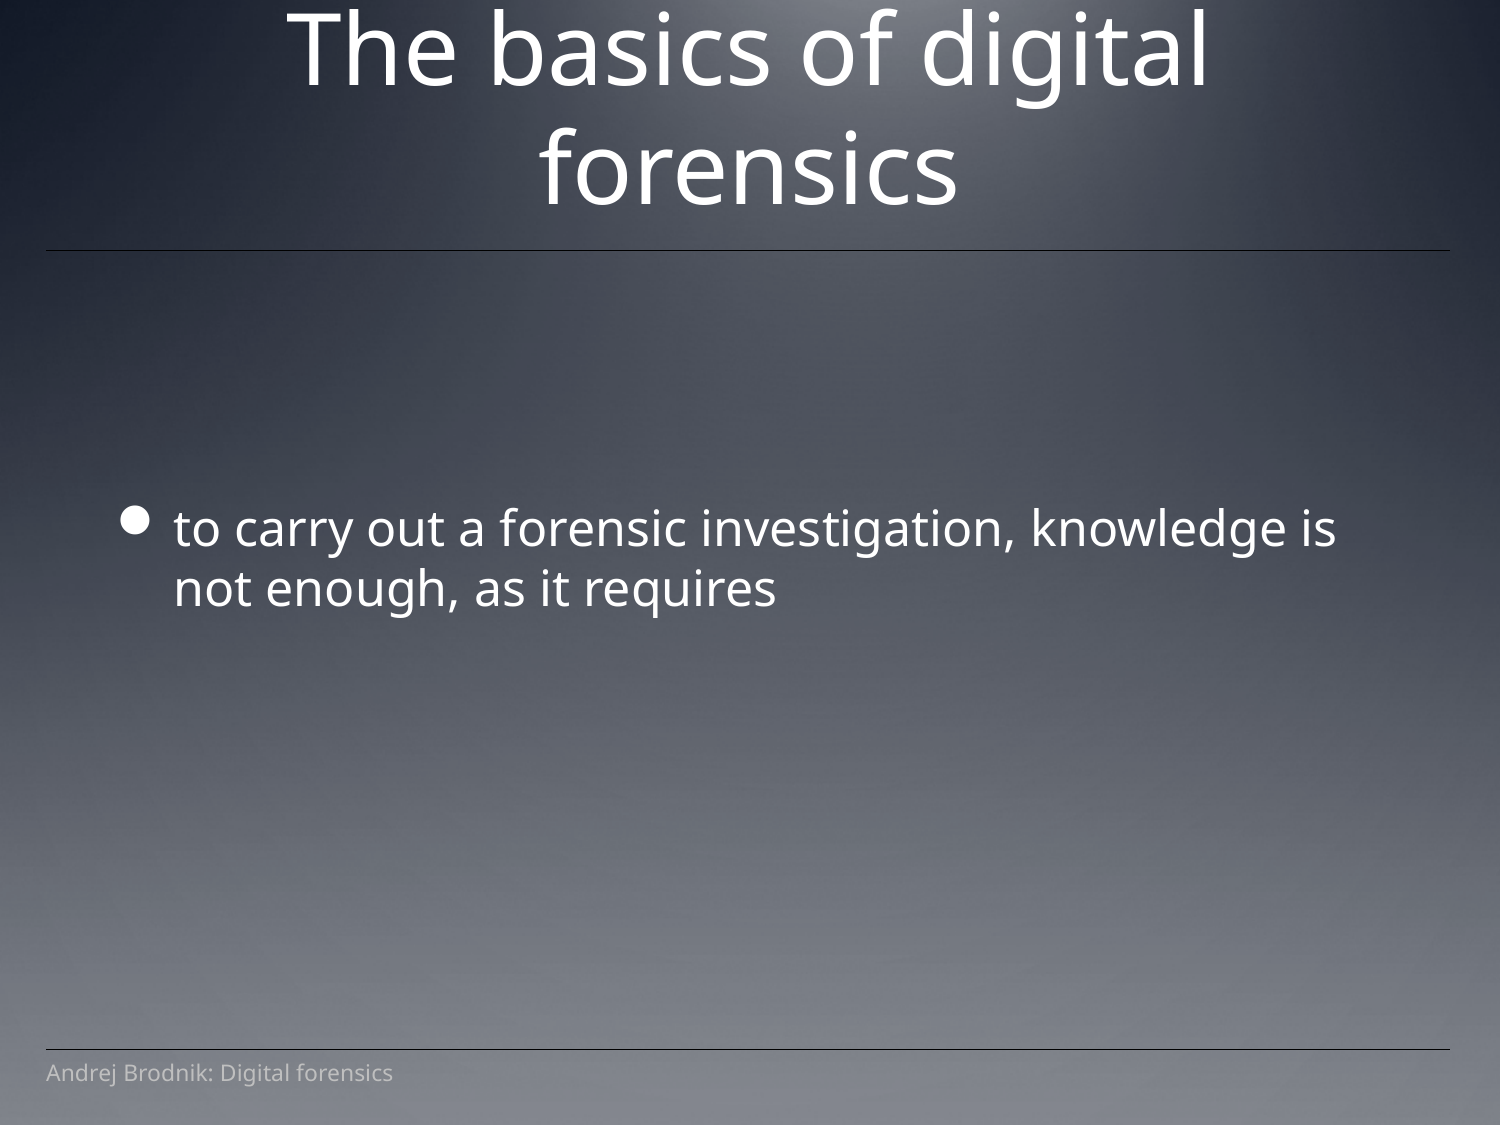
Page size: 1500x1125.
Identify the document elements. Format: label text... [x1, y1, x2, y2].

text_box to carry out a forensic investigation, knowledge is not enough, as it requires [101, 488, 1394, 1043]
text_box The basics of digital forensics [105, 17, 1394, 233]
picture [0, 0, 1500, 1125]
text_box Andrej Brodnik: Digital forensics [45, 1042, 521, 1103]
